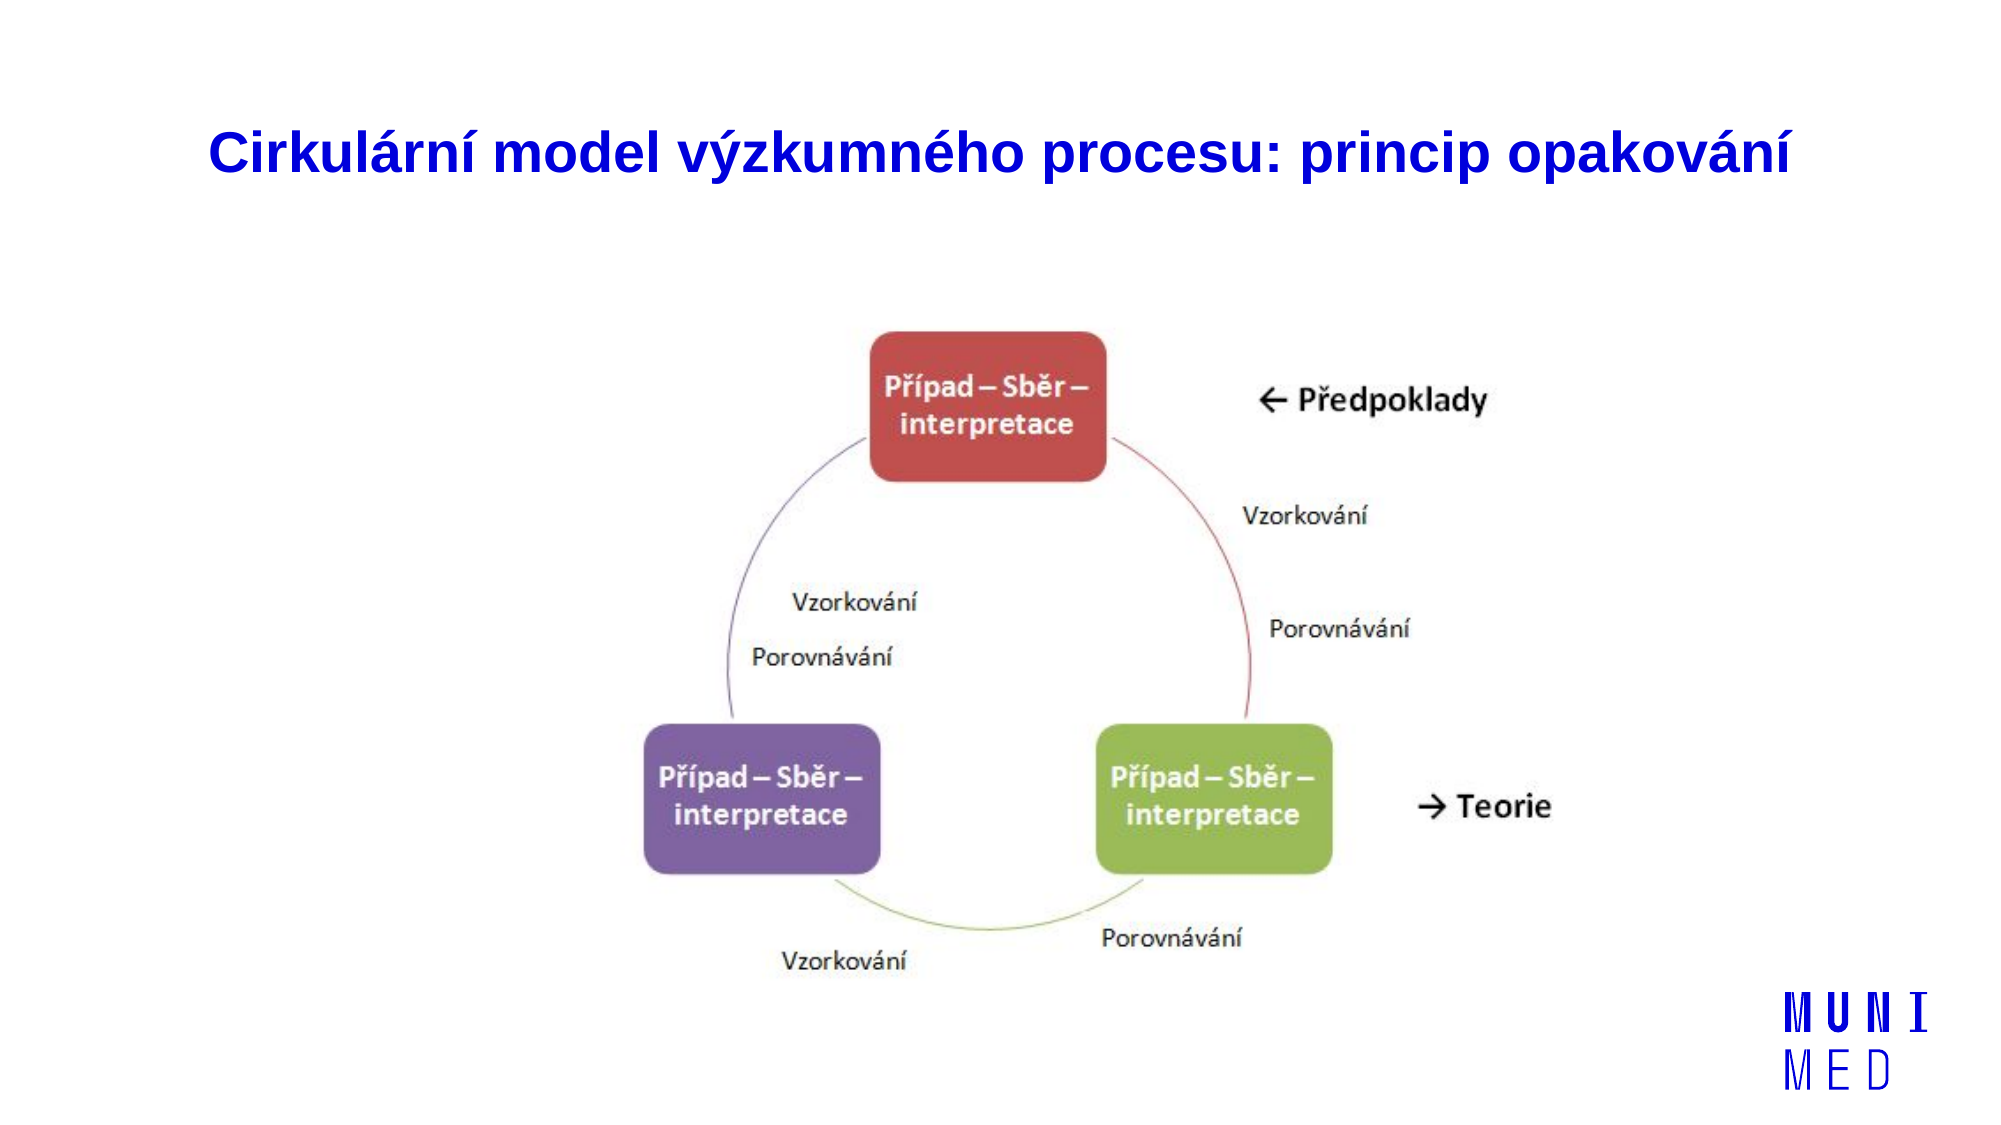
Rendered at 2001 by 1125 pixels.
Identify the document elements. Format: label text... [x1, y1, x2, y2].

title Cirkulární model výzkumného procesu: princip opakování [118, 118, 1883, 193]
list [592, 300, 1582, 1008]
